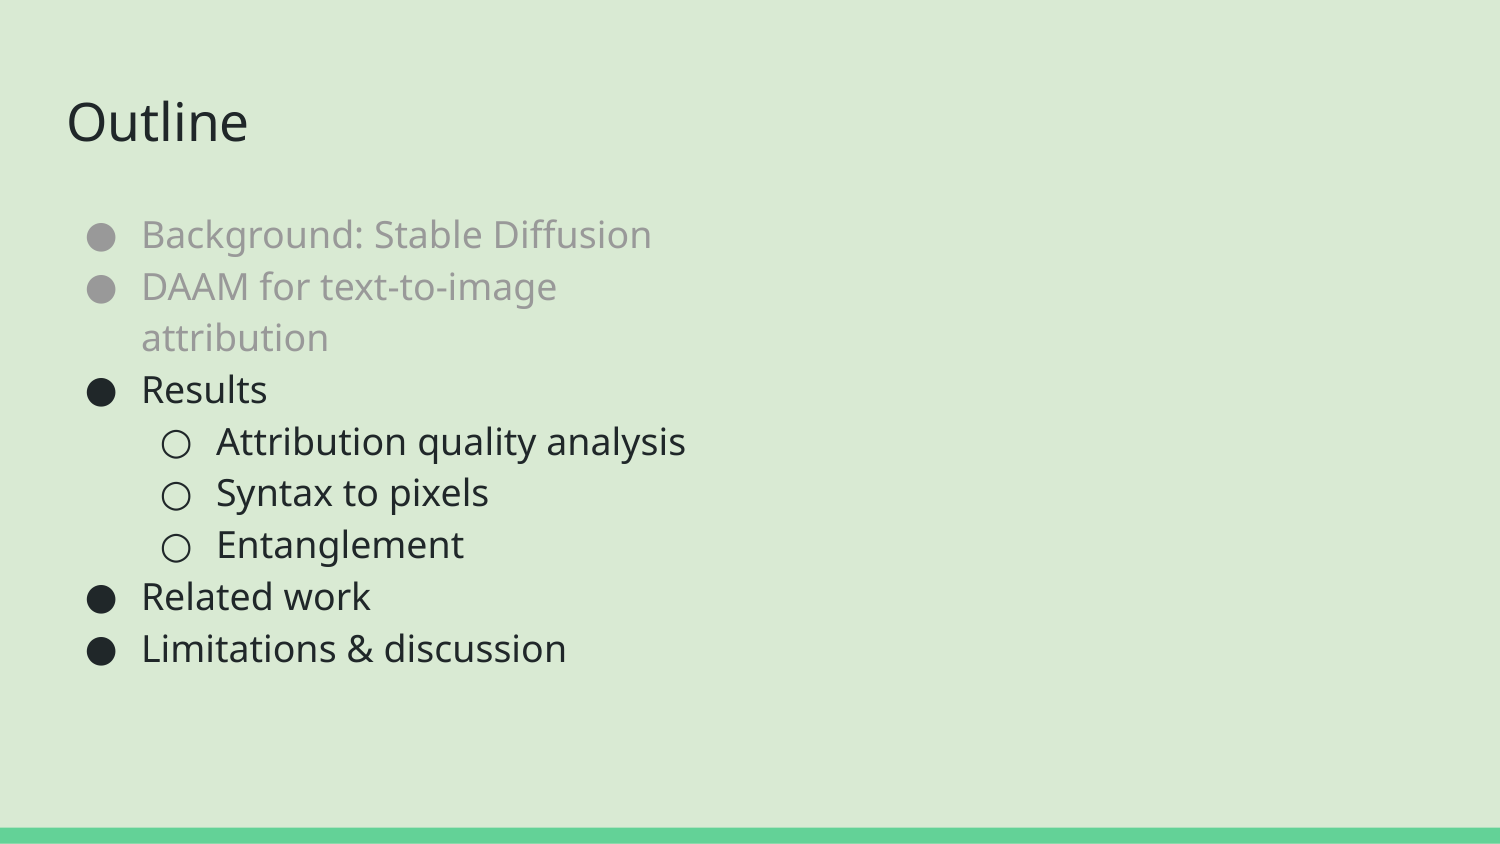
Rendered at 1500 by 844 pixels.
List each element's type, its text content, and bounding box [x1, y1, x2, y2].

title Outline [51, 72, 705, 167]
list Background: Stable Diffusion DAAM for text-to-image attribution Results Attribution quality analysis Syntax to pixels Entanglement Related work Limitations & discussion [51, 189, 759, 750]
